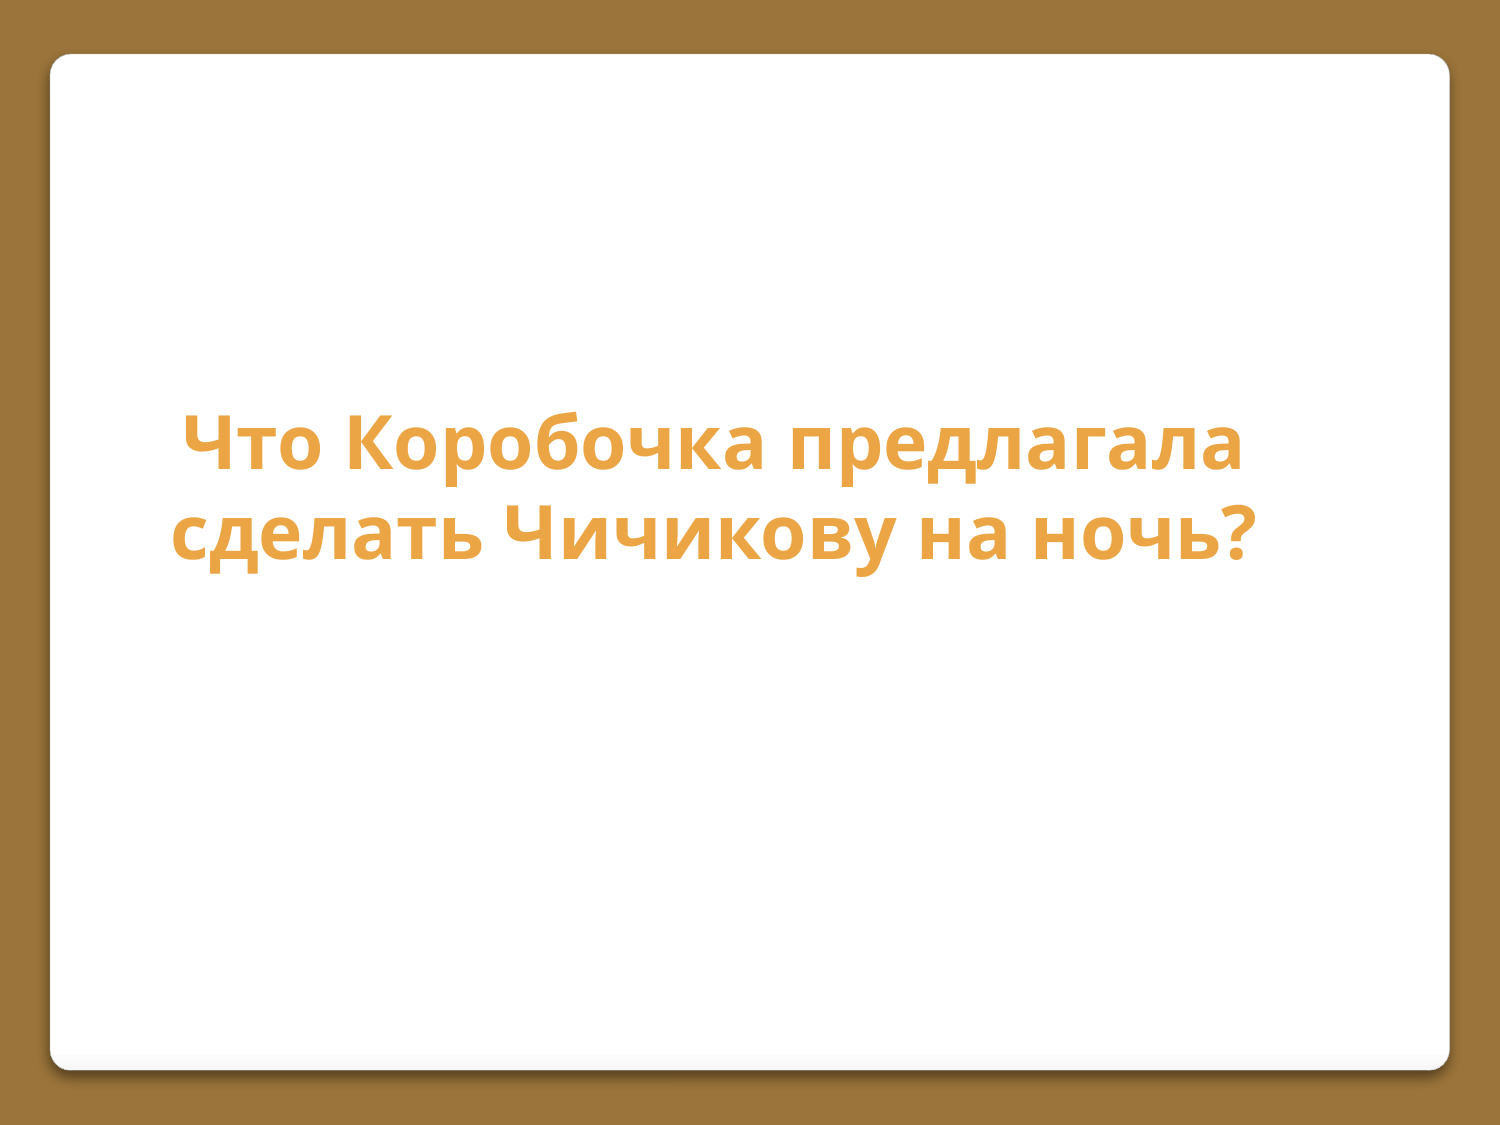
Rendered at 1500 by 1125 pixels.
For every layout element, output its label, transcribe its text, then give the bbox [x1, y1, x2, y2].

text_box Что Коробочка предлагала сделать Чичикову на ночь? [155, 386, 1273, 582]
